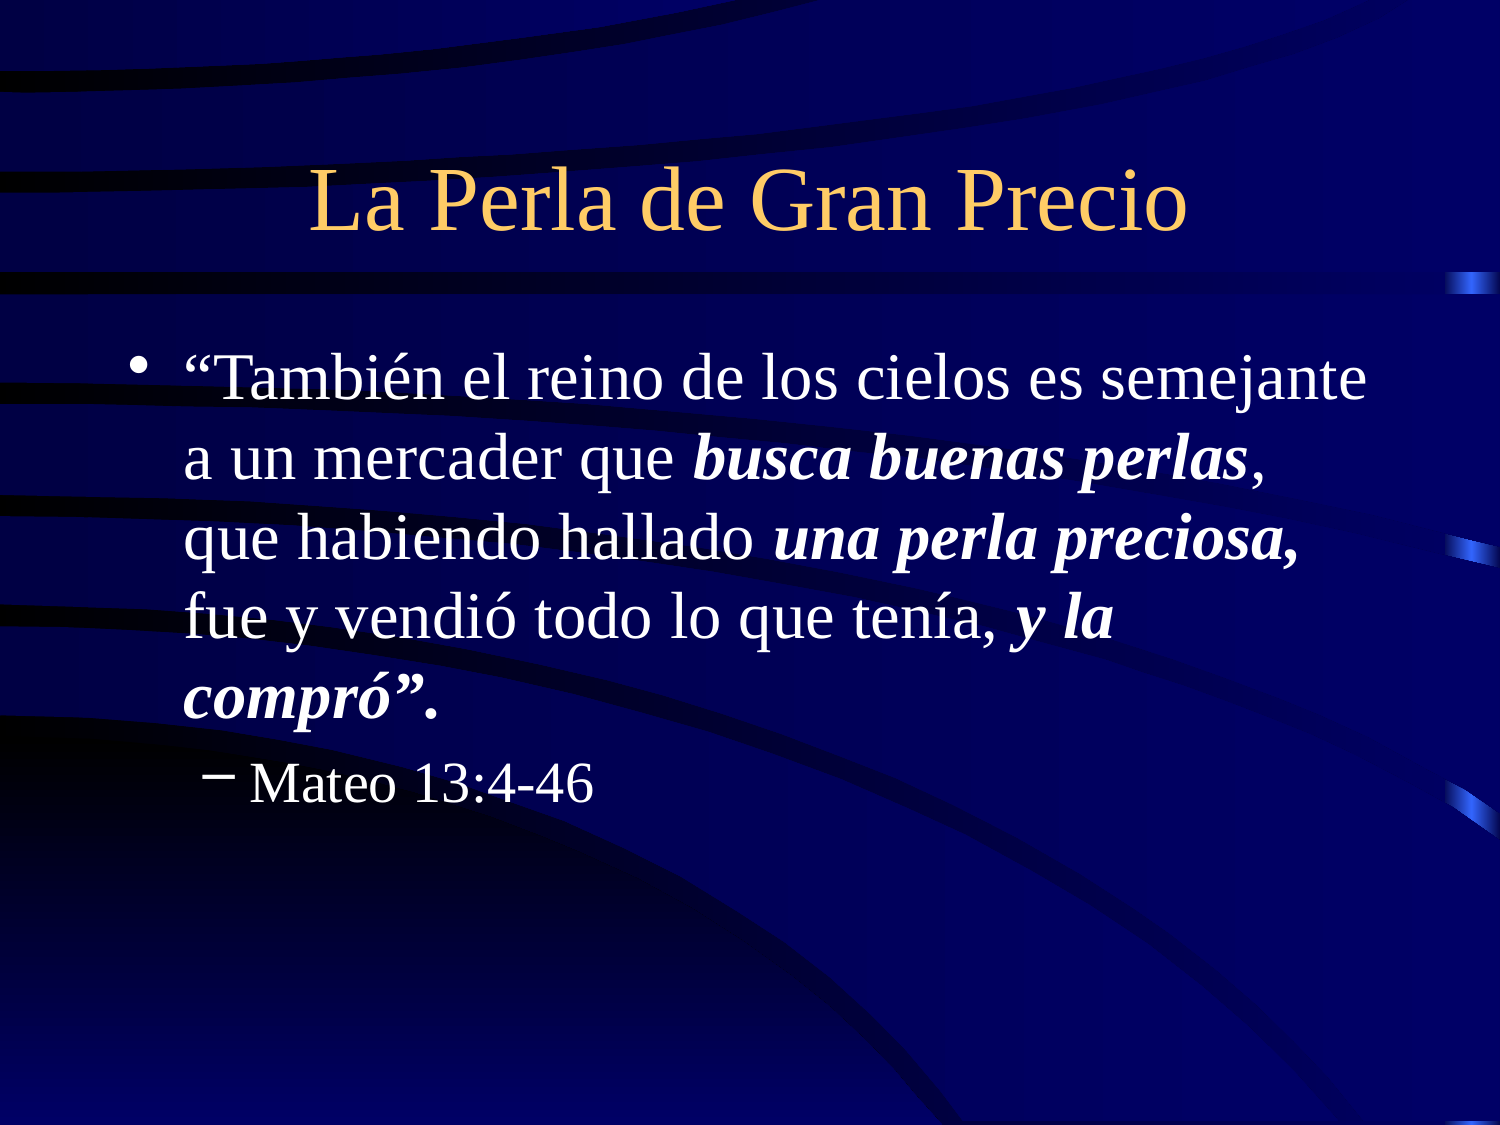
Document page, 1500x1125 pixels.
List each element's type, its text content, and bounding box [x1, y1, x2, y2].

list “También el reino de los cielos es semejante a un mercader que busca buenas perlas, que habiendo hallado una perla preciosa, fue y vendió todo lo que tenía, y la compró”. Mateo 13:4-46 [112, 324, 1388, 1001]
title La Perla de Gran Precio [112, 99, 1388, 288]
